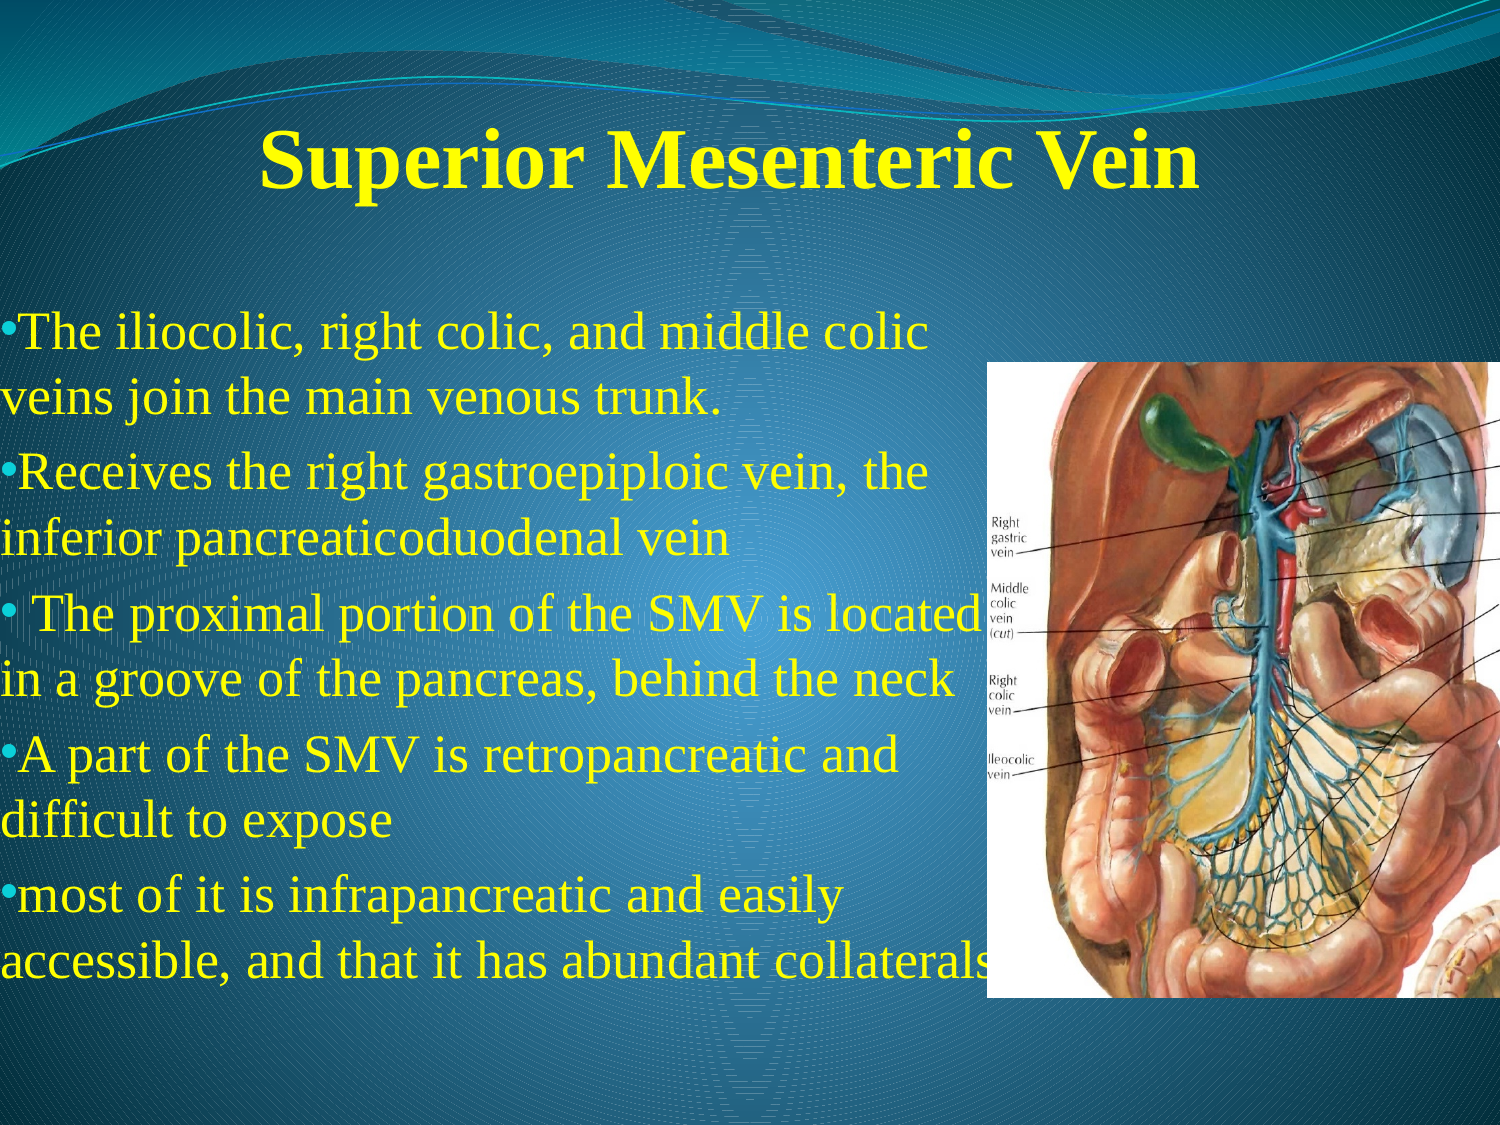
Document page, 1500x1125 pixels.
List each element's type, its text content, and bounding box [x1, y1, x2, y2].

title Superior Mesenteric Vein [87, 99, 1376, 325]
picture [987, 362, 1500, 998]
subtitle The iliocolic, right colic, and middle colic veins join the main venous trunk. Receives the right gastroepiploic vein, the inferior pancreaticoduodenal vein The proximal portion of the SMV is located in a groove of the pancreas, behind the neck A part of the SMV is retropancreatic and difficult to expose most of it is infrapancreatic and easily accessible, and that it has abundant collaterals [0, 287, 1025, 1075]
